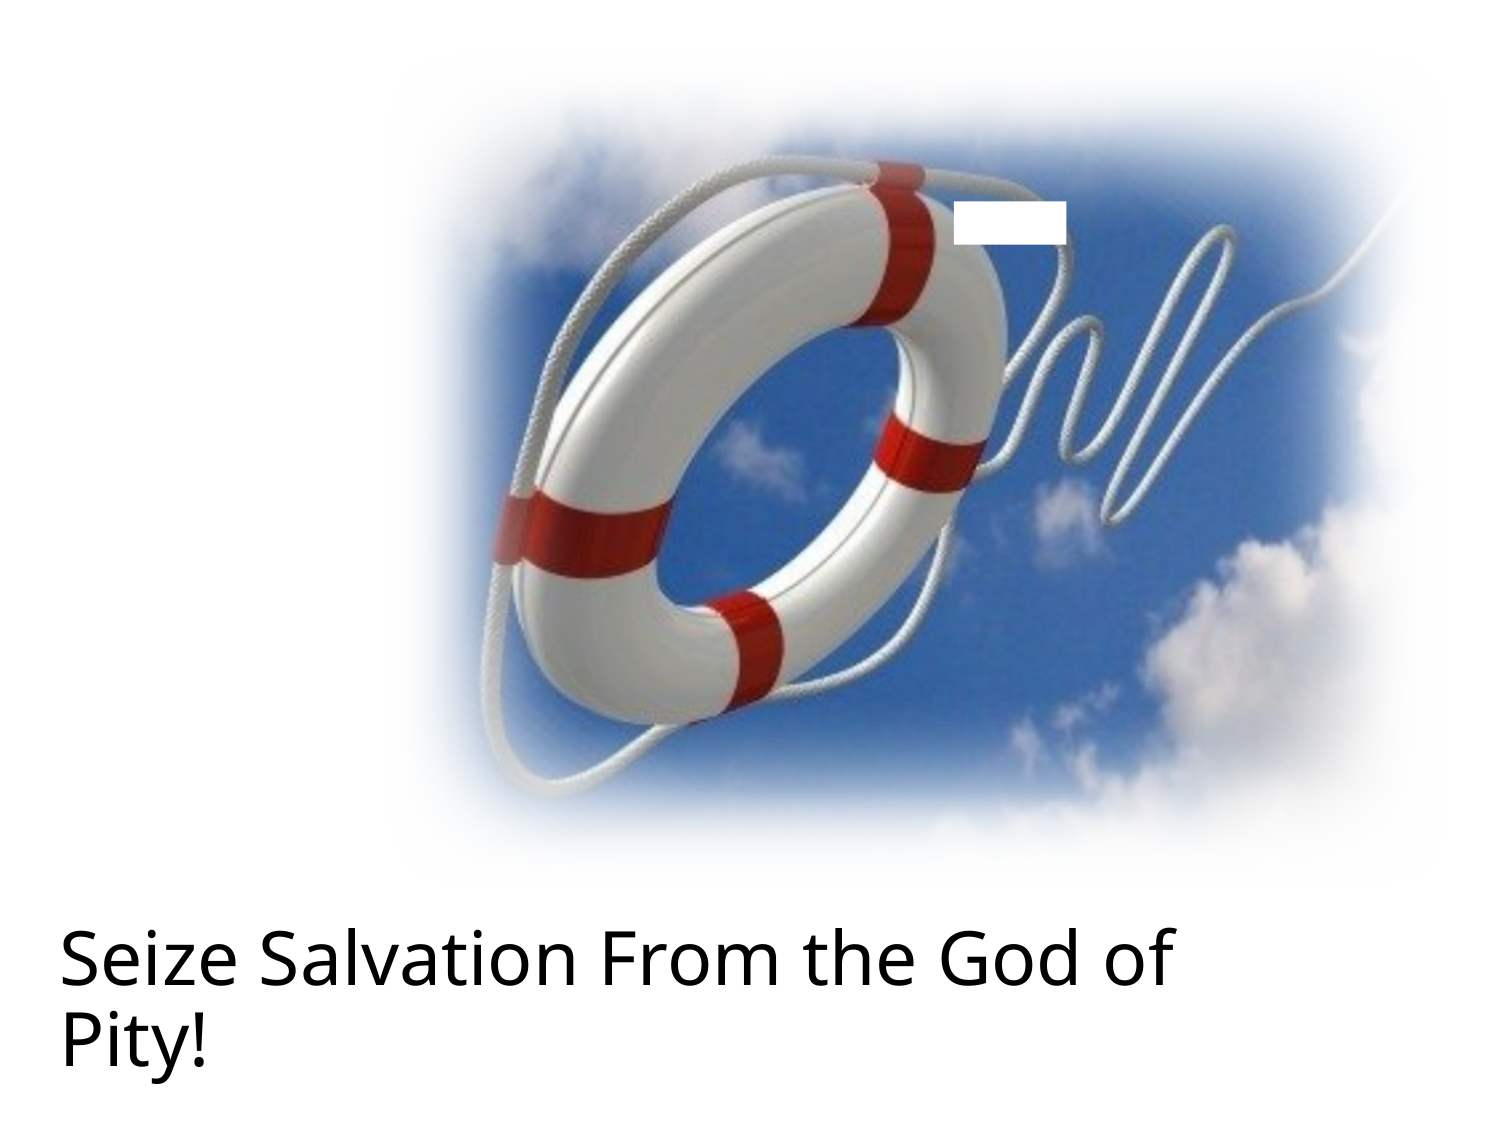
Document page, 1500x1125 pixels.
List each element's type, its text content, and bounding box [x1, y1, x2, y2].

title Seize Salvation From the God of Pity! [48, 694, 1263, 1089]
picture [385, 47, 1452, 892]
